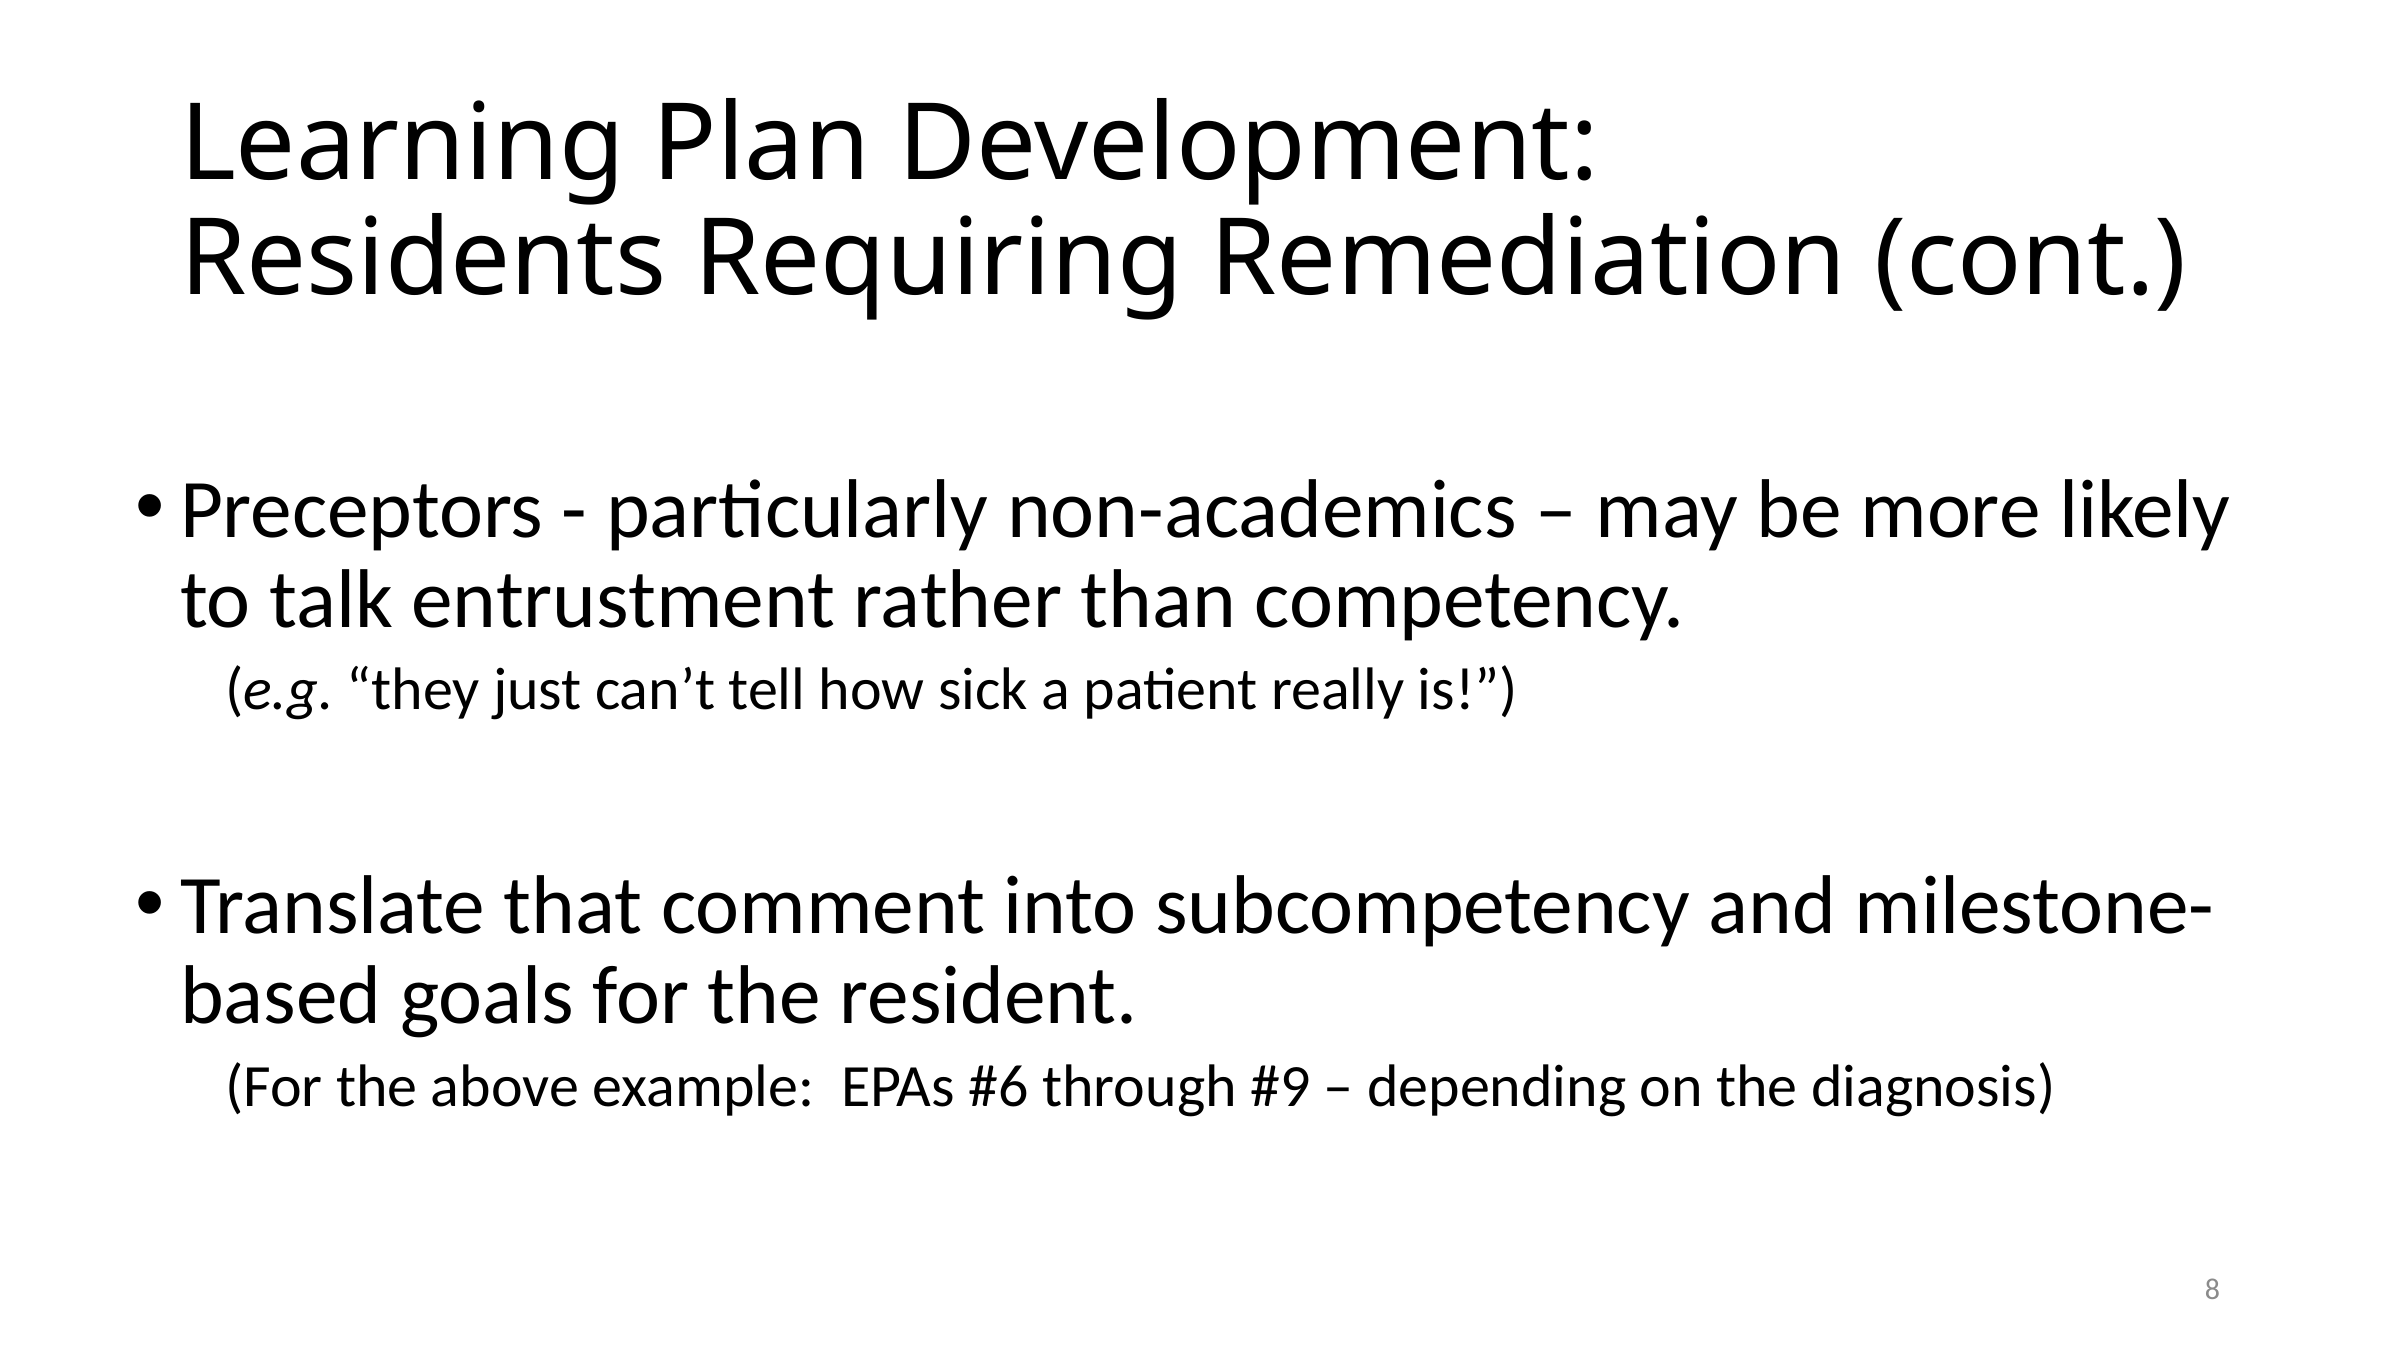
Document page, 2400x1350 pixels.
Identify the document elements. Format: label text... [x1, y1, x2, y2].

list Preceptors - particularly non-academics – may be more likely to talk entrustment rather than competency. (e.g. “they just can’t tell how sick a patient really is!”) Translate that comment into subcompetency and milestone-based goals for the resident. (For the above example: EPAs #6 through #9 – depending on the diagnosis) [120, 332, 2325, 1177]
slide_number 8 [1695, 1251, 2235, 1324]
title Learning Plan Development: Residents Requiring Remediation (cont.) [165, 71, 2235, 332]
